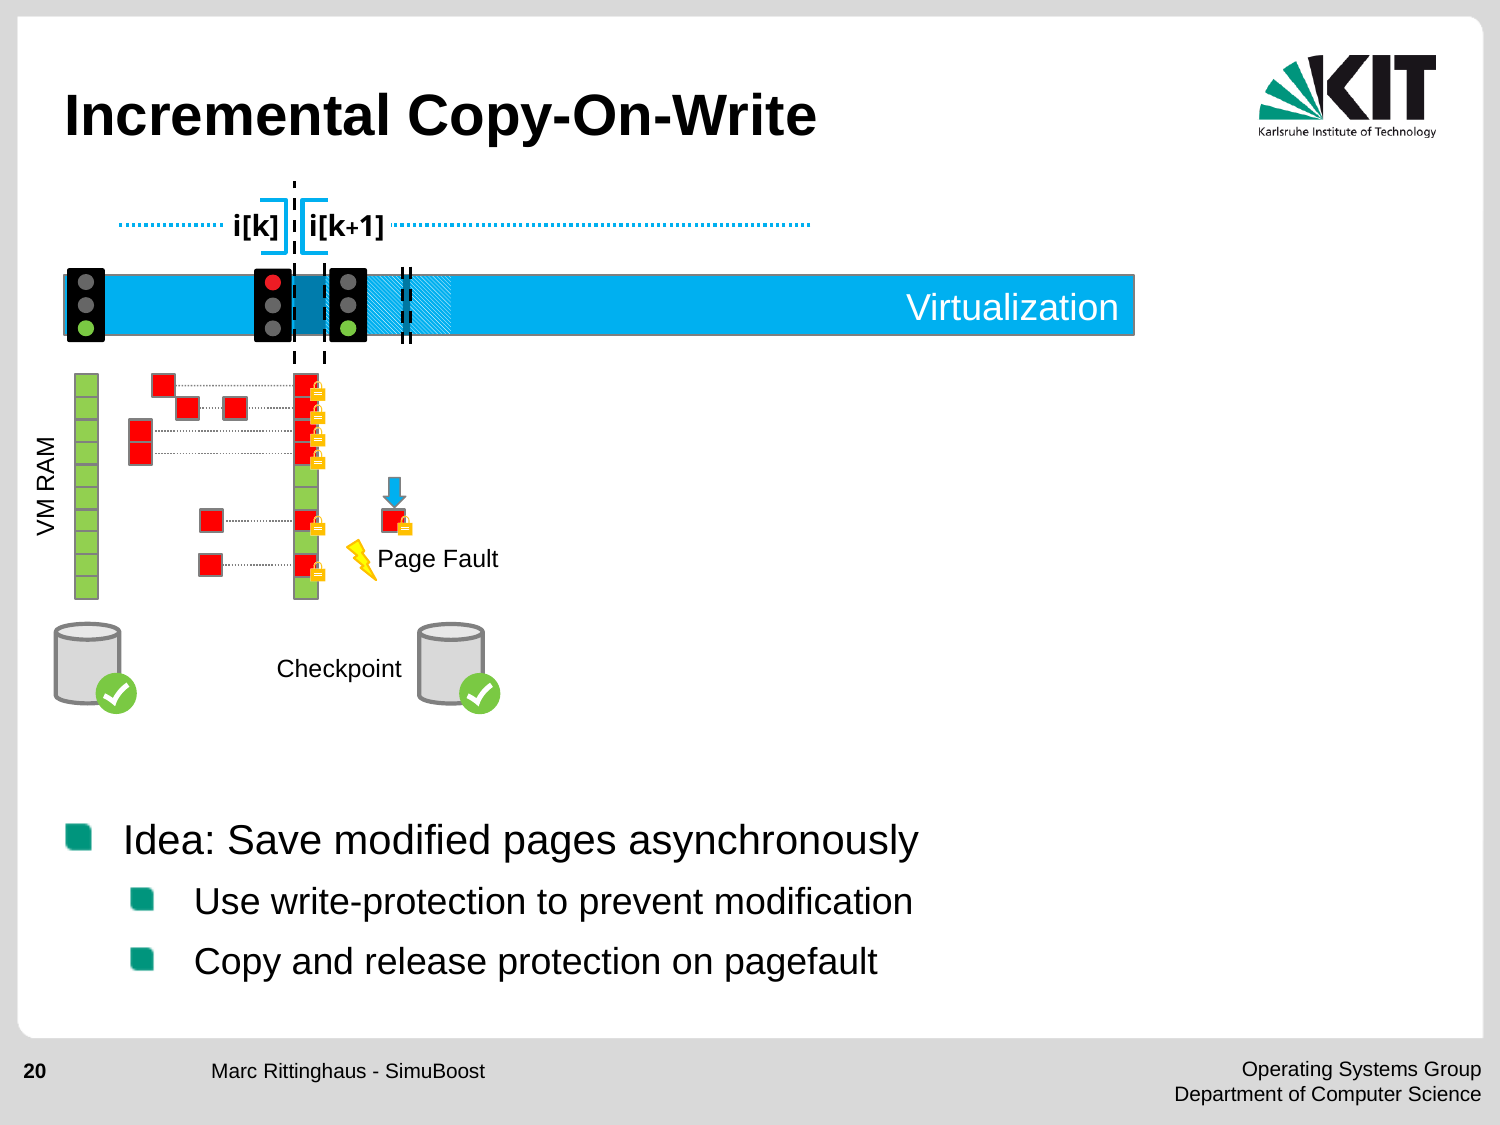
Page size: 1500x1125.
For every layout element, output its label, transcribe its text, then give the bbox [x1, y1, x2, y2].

text_box [292, 440, 304, 467]
text_box [150, 372, 177, 399]
picture [0, 0, 1500, 1125]
text_box [292, 466, 320, 485]
text_box [292, 512, 320, 529]
text_box [73, 372, 100, 395]
text_box [73, 574, 100, 601]
text_box [292, 395, 305, 418]
text_box [73, 462, 100, 485]
text_box [221, 417, 249, 422]
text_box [85, 180, 811, 364]
text_box [292, 485, 320, 512]
text_box [292, 579, 320, 601]
text_box [73, 395, 100, 417]
text_box VM RAM [21, 374, 67, 600]
footer Marc Rittinghaus - SimuBoost [211, 1056, 957, 1117]
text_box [346, 477, 519, 581]
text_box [198, 509, 224, 577]
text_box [55, 623, 141, 718]
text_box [128, 419, 153, 465]
text_box [815, 273, 1136, 337]
text_box Idea: Save modified pages asynchronously Use write-protection to prevent modification Copy and release protection on pagefault [64, 812, 1436, 1013]
text_box [292, 529, 320, 556]
text_box [417, 621, 485, 706]
text_box [221, 395, 249, 407]
text_box Checkpoint [259, 644, 420, 690]
title Incremental Copy-On-Write [63, 54, 1199, 148]
text_box [174, 395, 202, 422]
text_box [73, 529, 100, 552]
text_box [73, 552, 100, 574]
text_box [73, 507, 100, 529]
text_box [292, 372, 320, 395]
text_box [73, 417, 100, 440]
text_box [73, 485, 100, 507]
text_box [292, 556, 320, 579]
text_box [73, 440, 100, 462]
text_box [292, 418, 304, 440]
